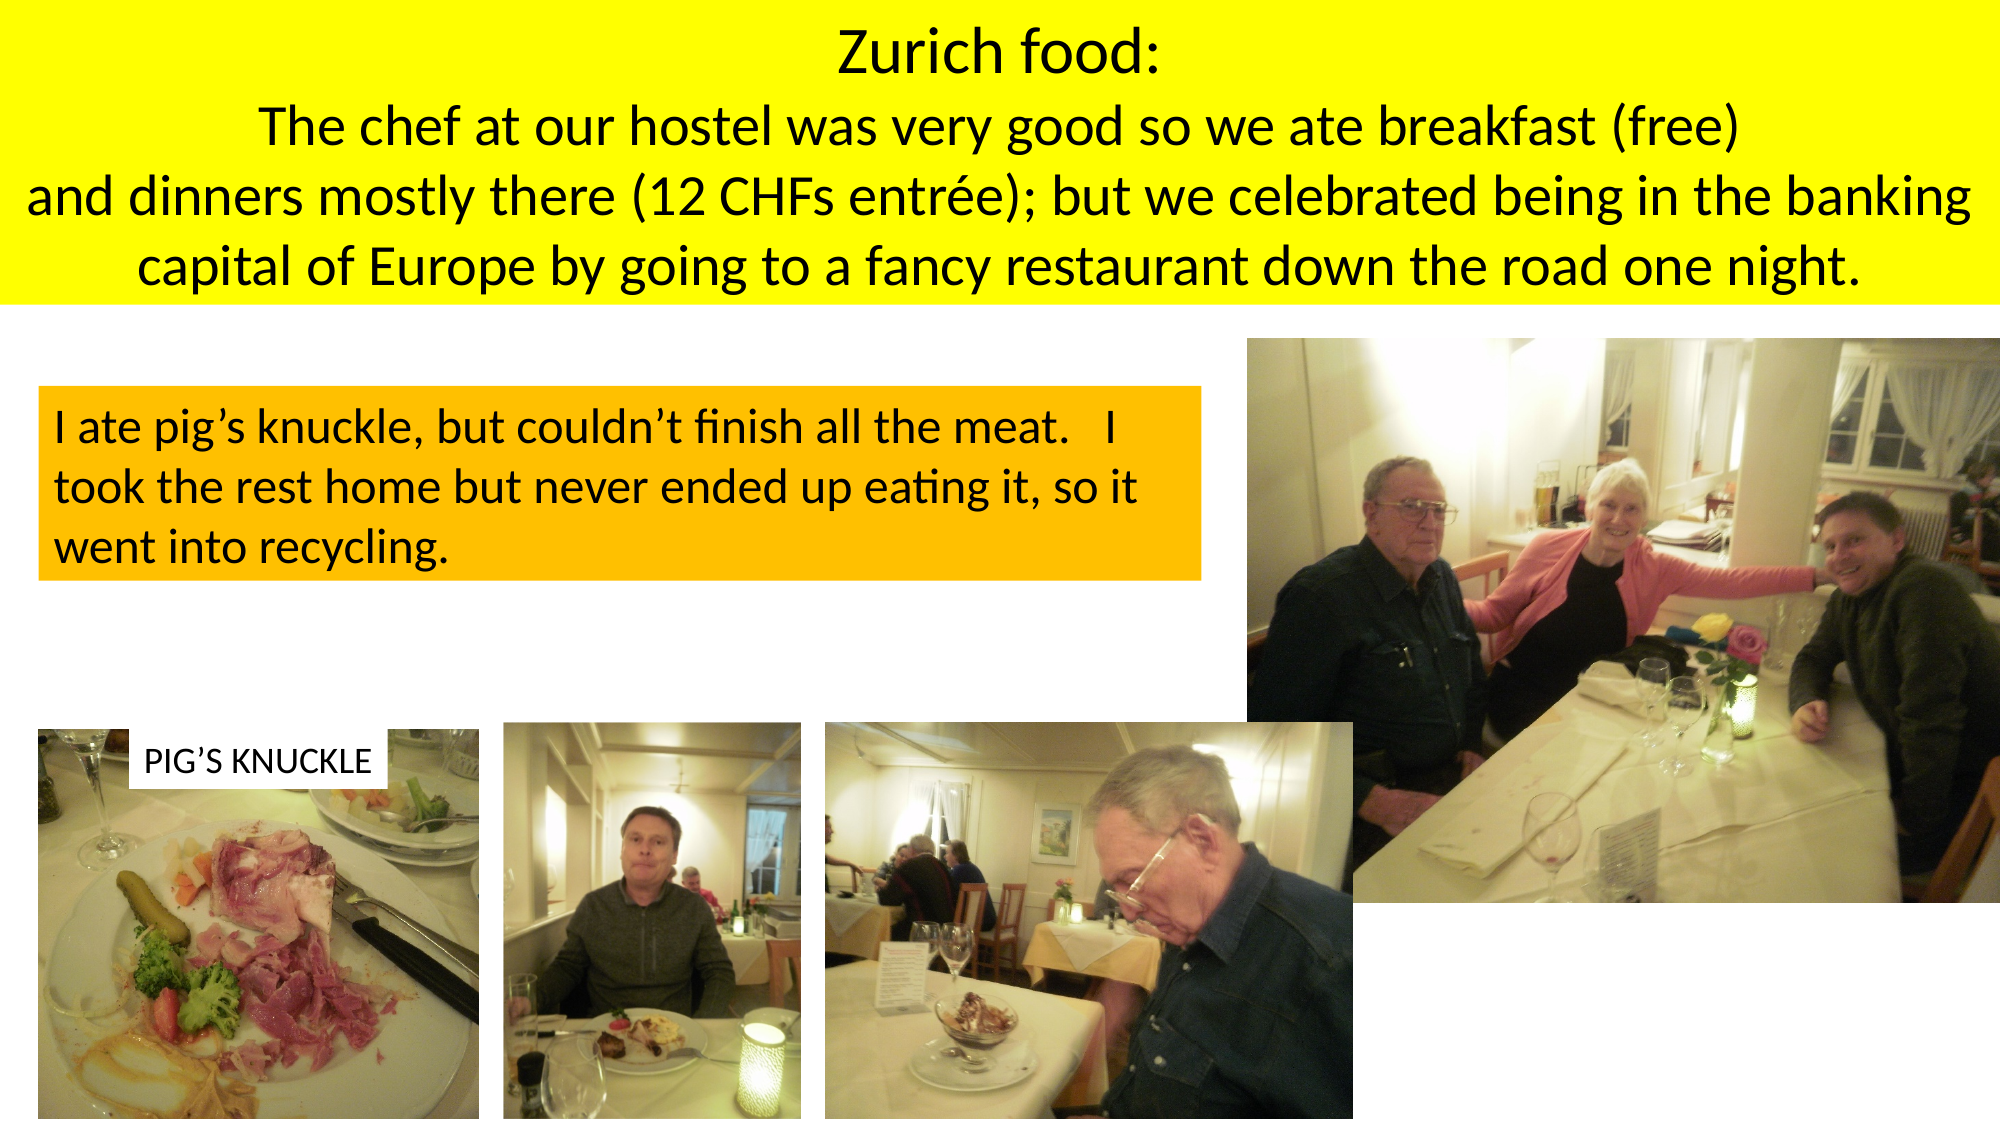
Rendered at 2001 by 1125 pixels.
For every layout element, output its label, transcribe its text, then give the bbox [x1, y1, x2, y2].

text_box Zurich food: The chef at our hostel was very good so we ate breakfast (free) and dinners mostly there (12 CHFs entrée); but we celebrated being in the banking capital of Europe by going to a fancy restaurant down the road one night. [0, 0, 2000, 305]
text_box I ate pig’s knuckle, but couldn’t finish all the meat. I took the rest home but never ended up eating it, so it went into recycling. [38, 385, 1202, 581]
picture [38, 338, 2000, 1119]
